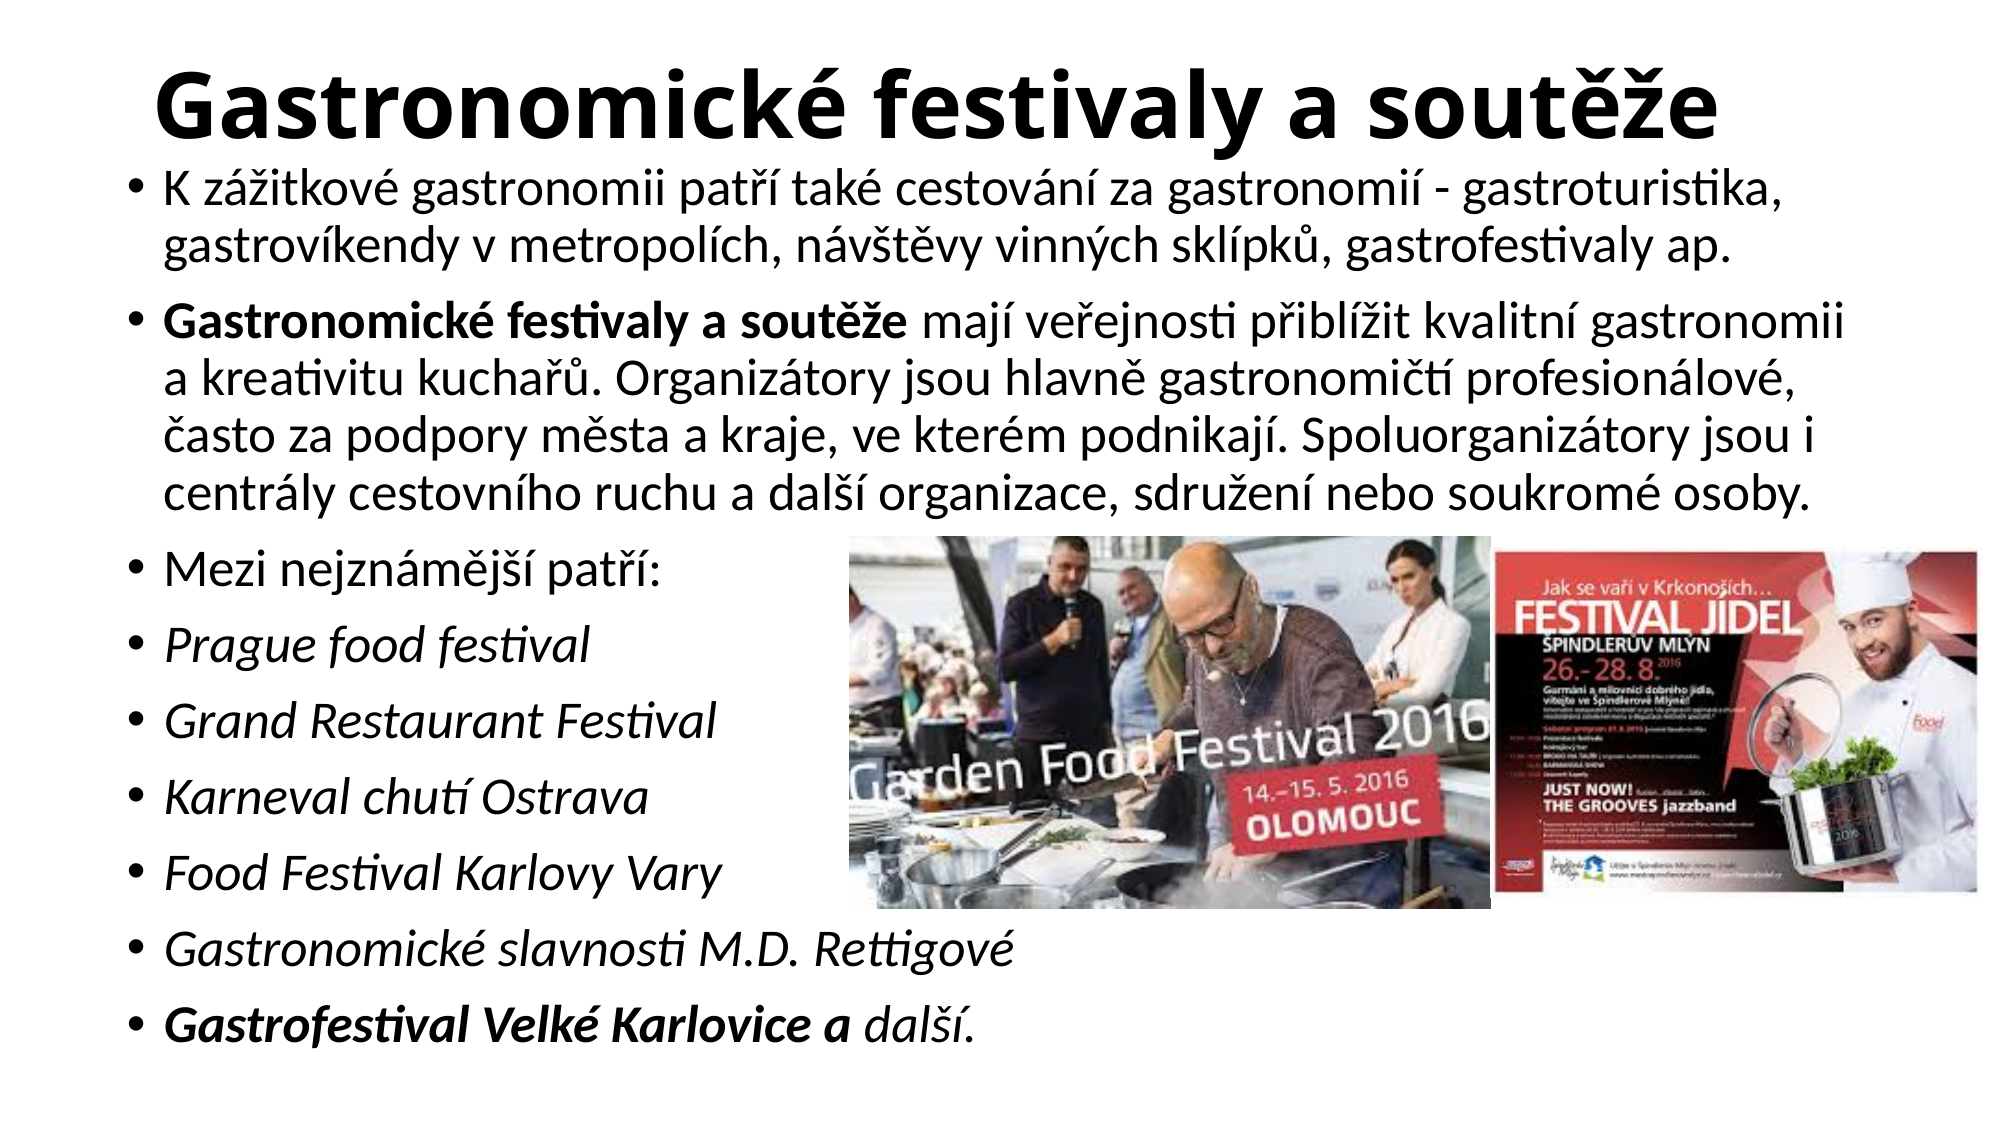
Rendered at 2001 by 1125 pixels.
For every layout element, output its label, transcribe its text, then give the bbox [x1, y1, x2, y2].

picture [849, 536, 1983, 909]
list K zážitkové gastronomii patří také cestování za gastronomií - gastroturistika, gastrovíkendy v metropolích, návštěvy vinných sklípků, gastrofestivaly ap. Gastronomické festivaly a soutěže mají veřejnosti přiblížit kvalitní gastronomii a kreativitu kuchařů. Organizátory jsou hlavně gastronomičtí profesionálové, často za podpory města a kraje, ve kterém podnikají. Spoluorganizátory jsou i centrály cestovního ruchu a další organizace, sdružení nebo soukromé osoby. Mezi nejznámější patří: Prague food festival Grand Restaurant Festival Karneval chutí Ostrava Food Festival Karlovy Vary Gastronomické slavnosti M.D. Rettigové Gastrofestival Velké Karlovice a další. [111, 152, 1863, 1106]
title Gastronomické festivaly a soutěže [137, 0, 1863, 152]
